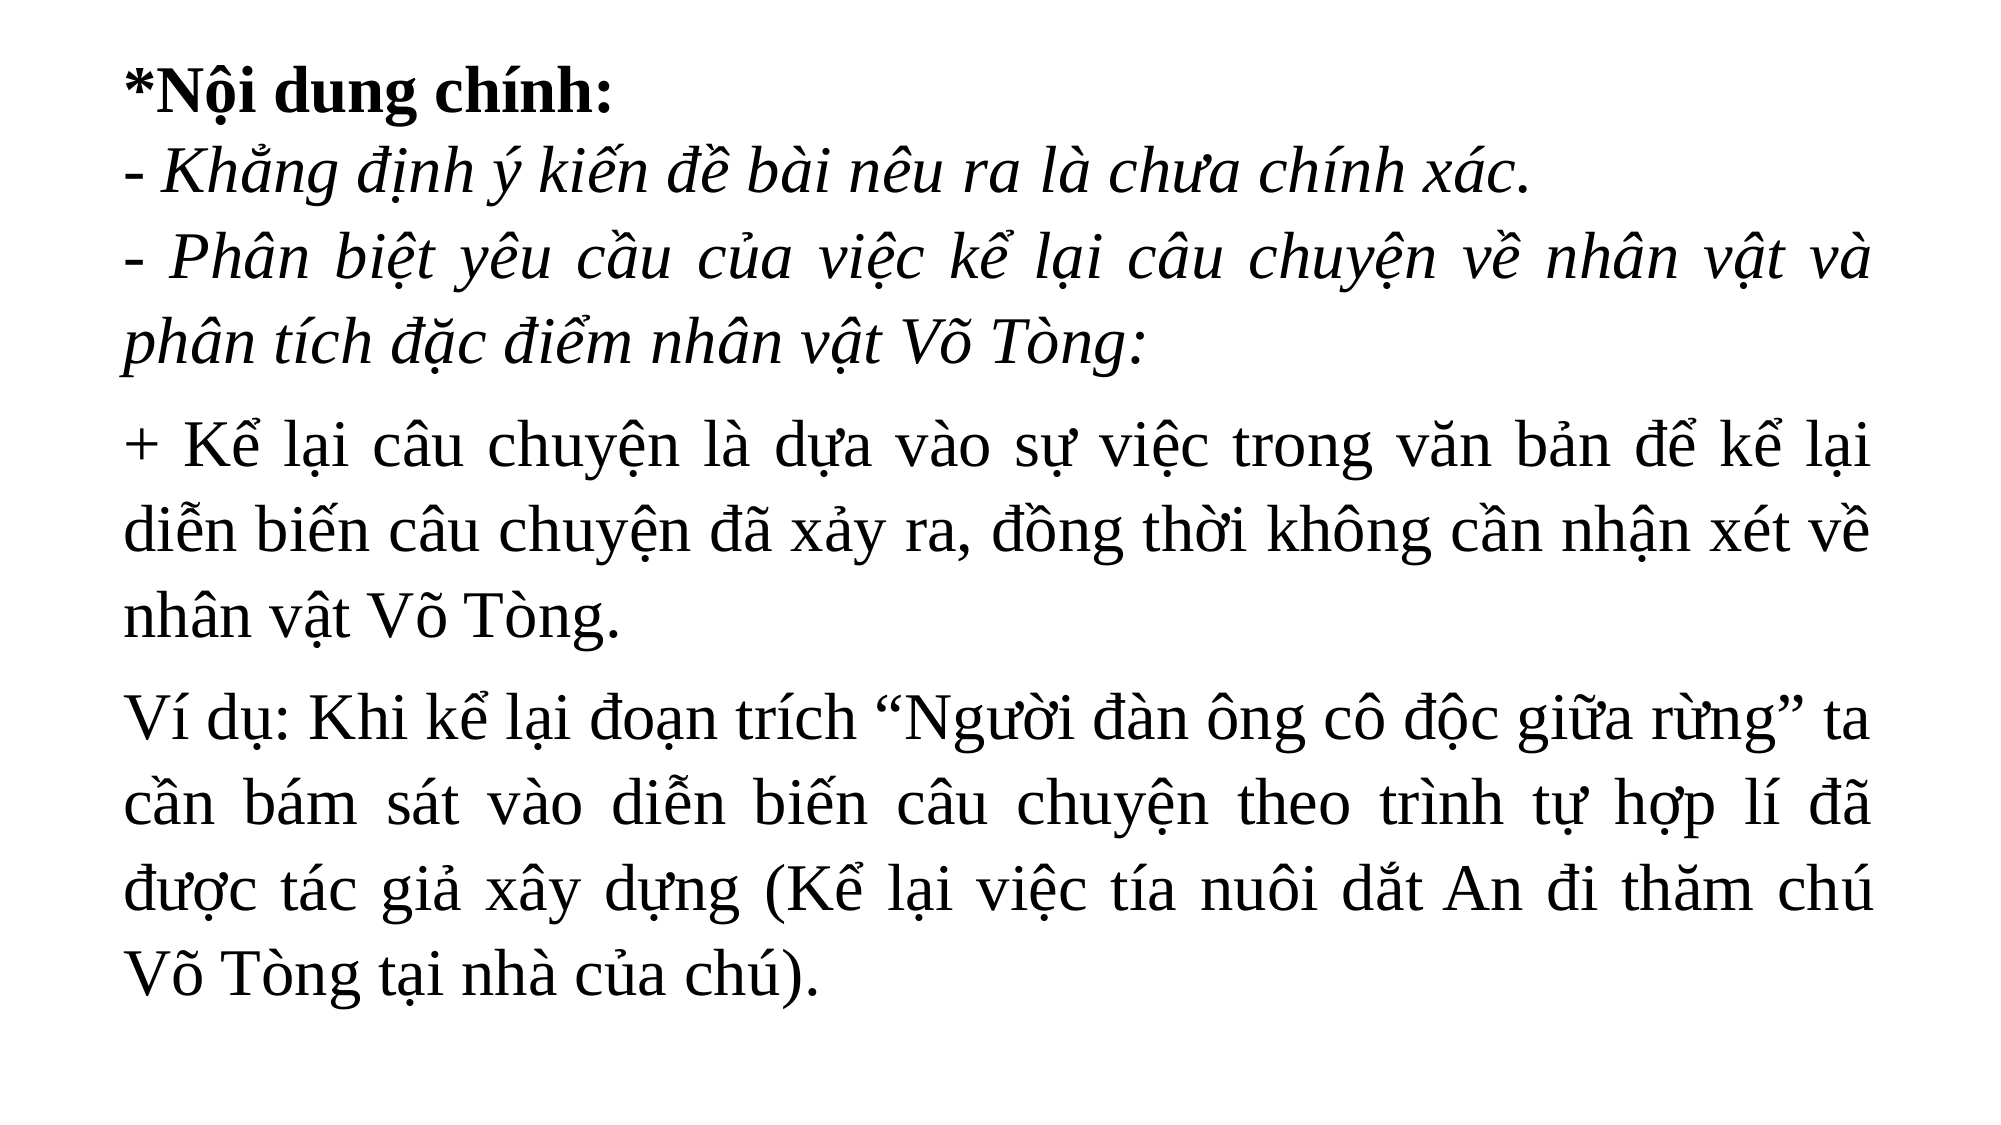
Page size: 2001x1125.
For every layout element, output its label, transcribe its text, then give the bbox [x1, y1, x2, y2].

text_box *Nội dung chính: - Khẳng định ý kiến đề bài nêu ra là chưa chính xác. - Phân biệt yêu cầu của việc kể lại câu chuyện về nhân vật và phân tích đặc điểm nhân vật Võ Tòng: + Kể lại câu chuyện là dựa vào sự việc trong văn bản để kể lại diễn biến câu chuyện đã xảy ra, đồng thời không cần nhận xét về nhân vật Võ Tòng. Ví dụ: Khi kể lại đoạn trích “Người đàn ông cô độc giữa rừng” ta cần bám sát vào diễn biến câu chuyện theo trình tự hợp lí đã được tác giả xây dựng (Kể lại việc tía nuôi dắt An đi thăm chú Võ Tòng tại nhà của chú). [108, 38, 1890, 1017]
